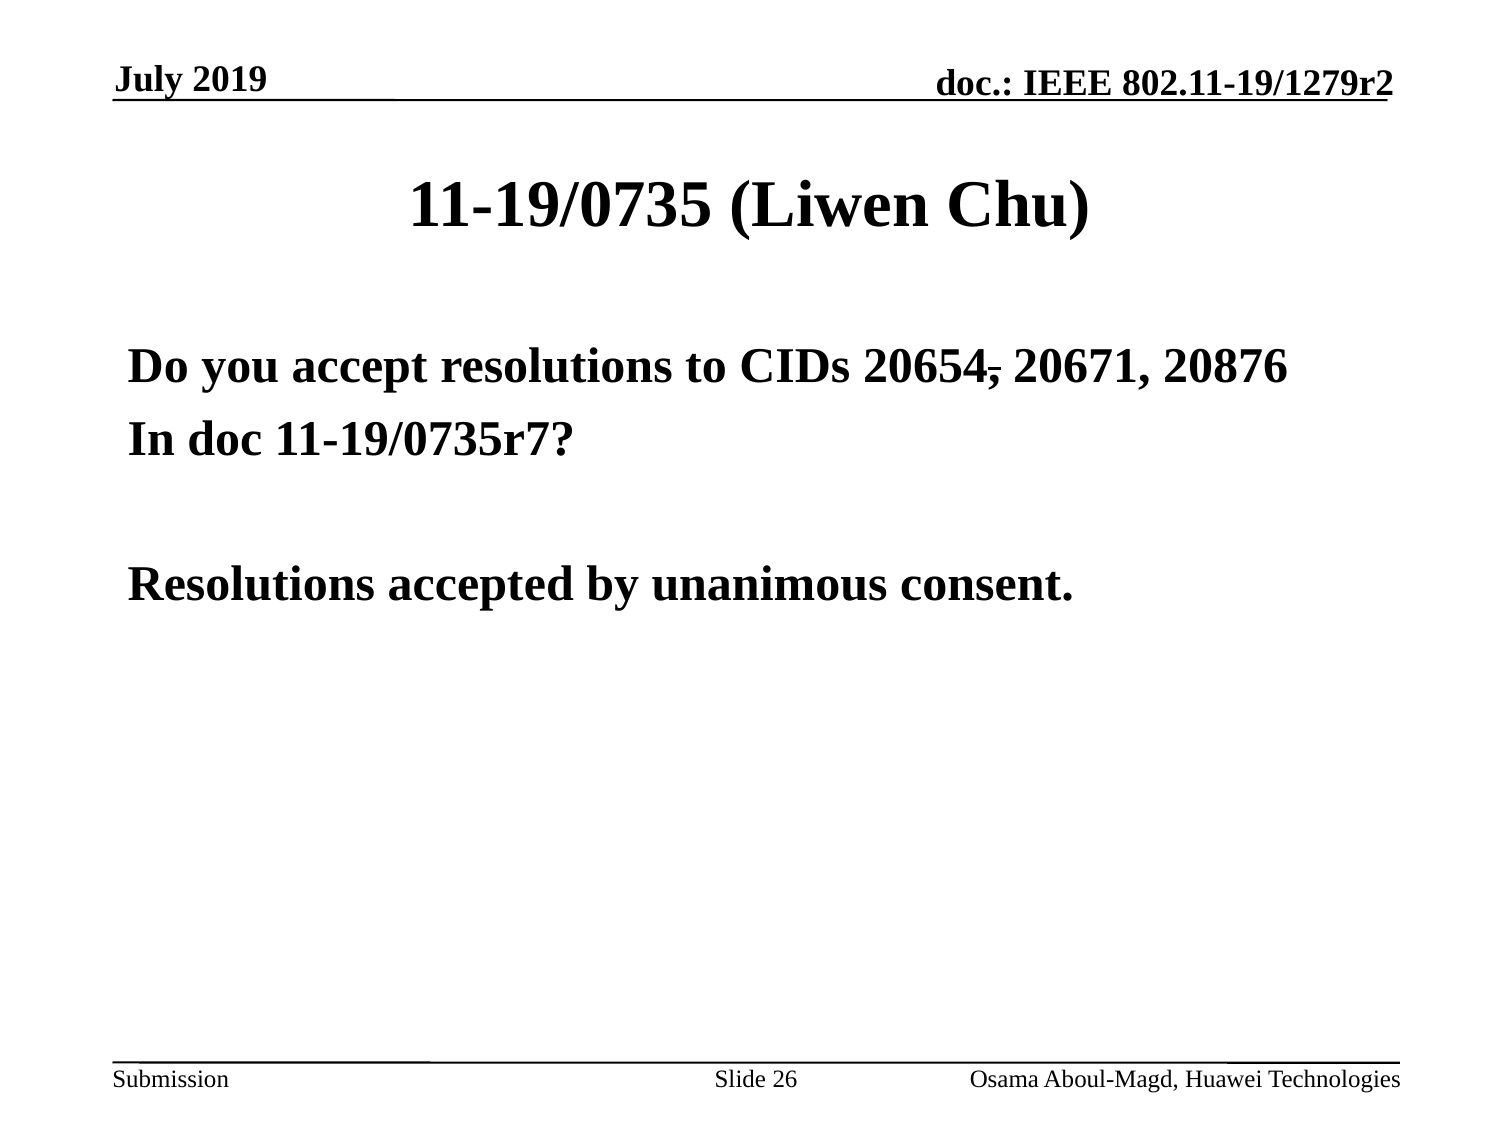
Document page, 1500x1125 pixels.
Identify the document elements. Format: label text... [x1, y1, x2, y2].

slide_number Slide 26 [712, 1061, 800, 1123]
title 11-19/0735 (Liwen Chu) [112, 112, 1388, 288]
footer Osama Aboul-Magd, Huawei Technologies [878, 1061, 1402, 1093]
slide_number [114, 54, 423, 100]
list Do you accept resolutions to CIDs 20654, 20671, 20876 In doc 11-19/0735r7? Resolutions accepted by unanimous consent. [112, 324, 1388, 1000]
